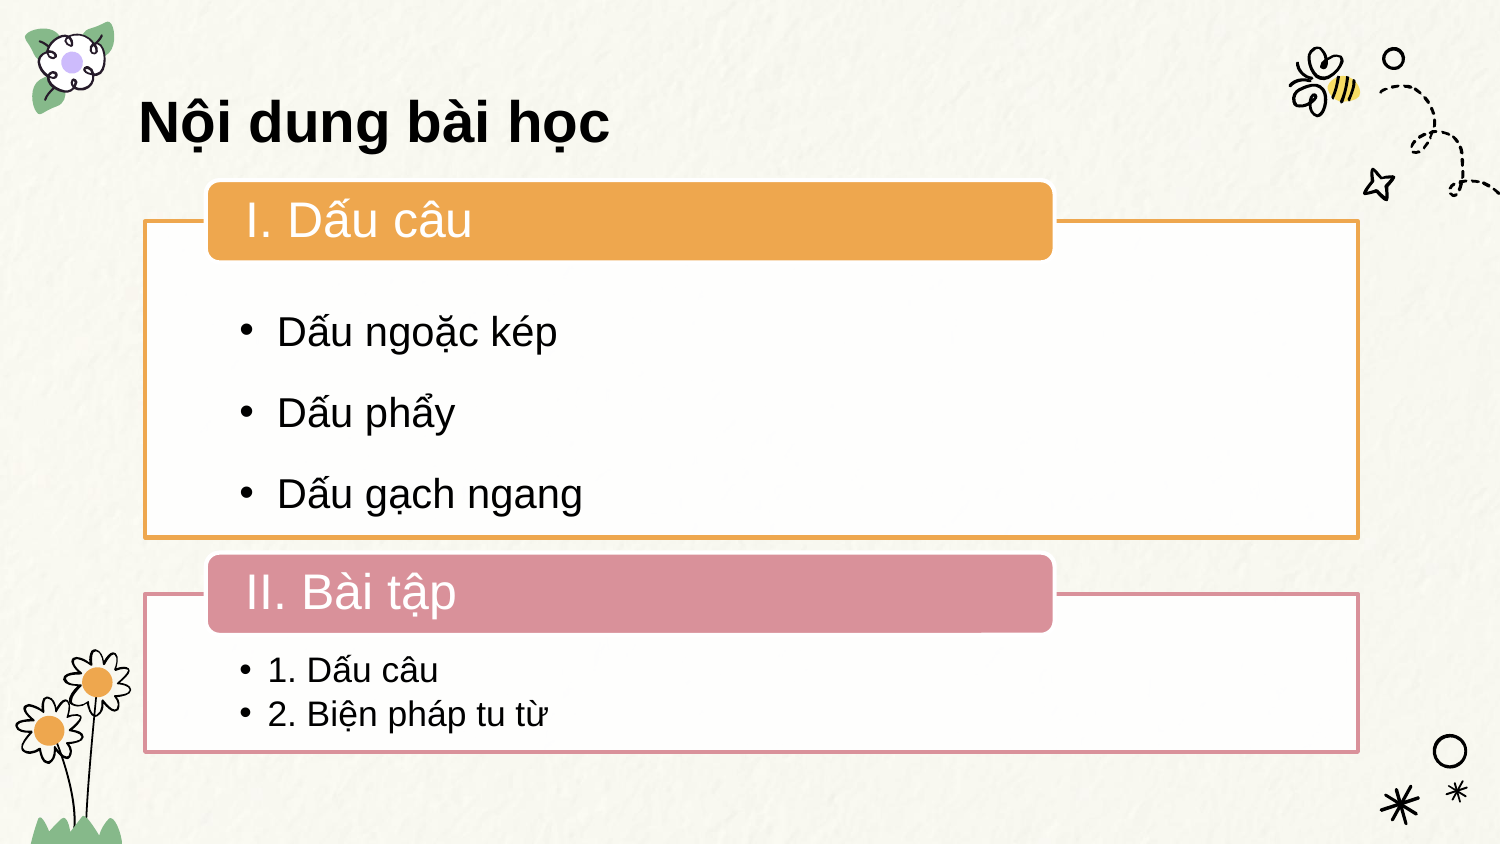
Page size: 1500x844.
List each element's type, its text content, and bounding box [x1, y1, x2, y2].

picture [67, 652, 129, 714]
picture [73, 687, 95, 712]
picture [18, 699, 80, 760]
picture [64, 705, 93, 823]
picture [0, 0, 1500, 844]
title Nội dung bài học [123, 68, 1345, 175]
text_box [144, 176, 1359, 756]
